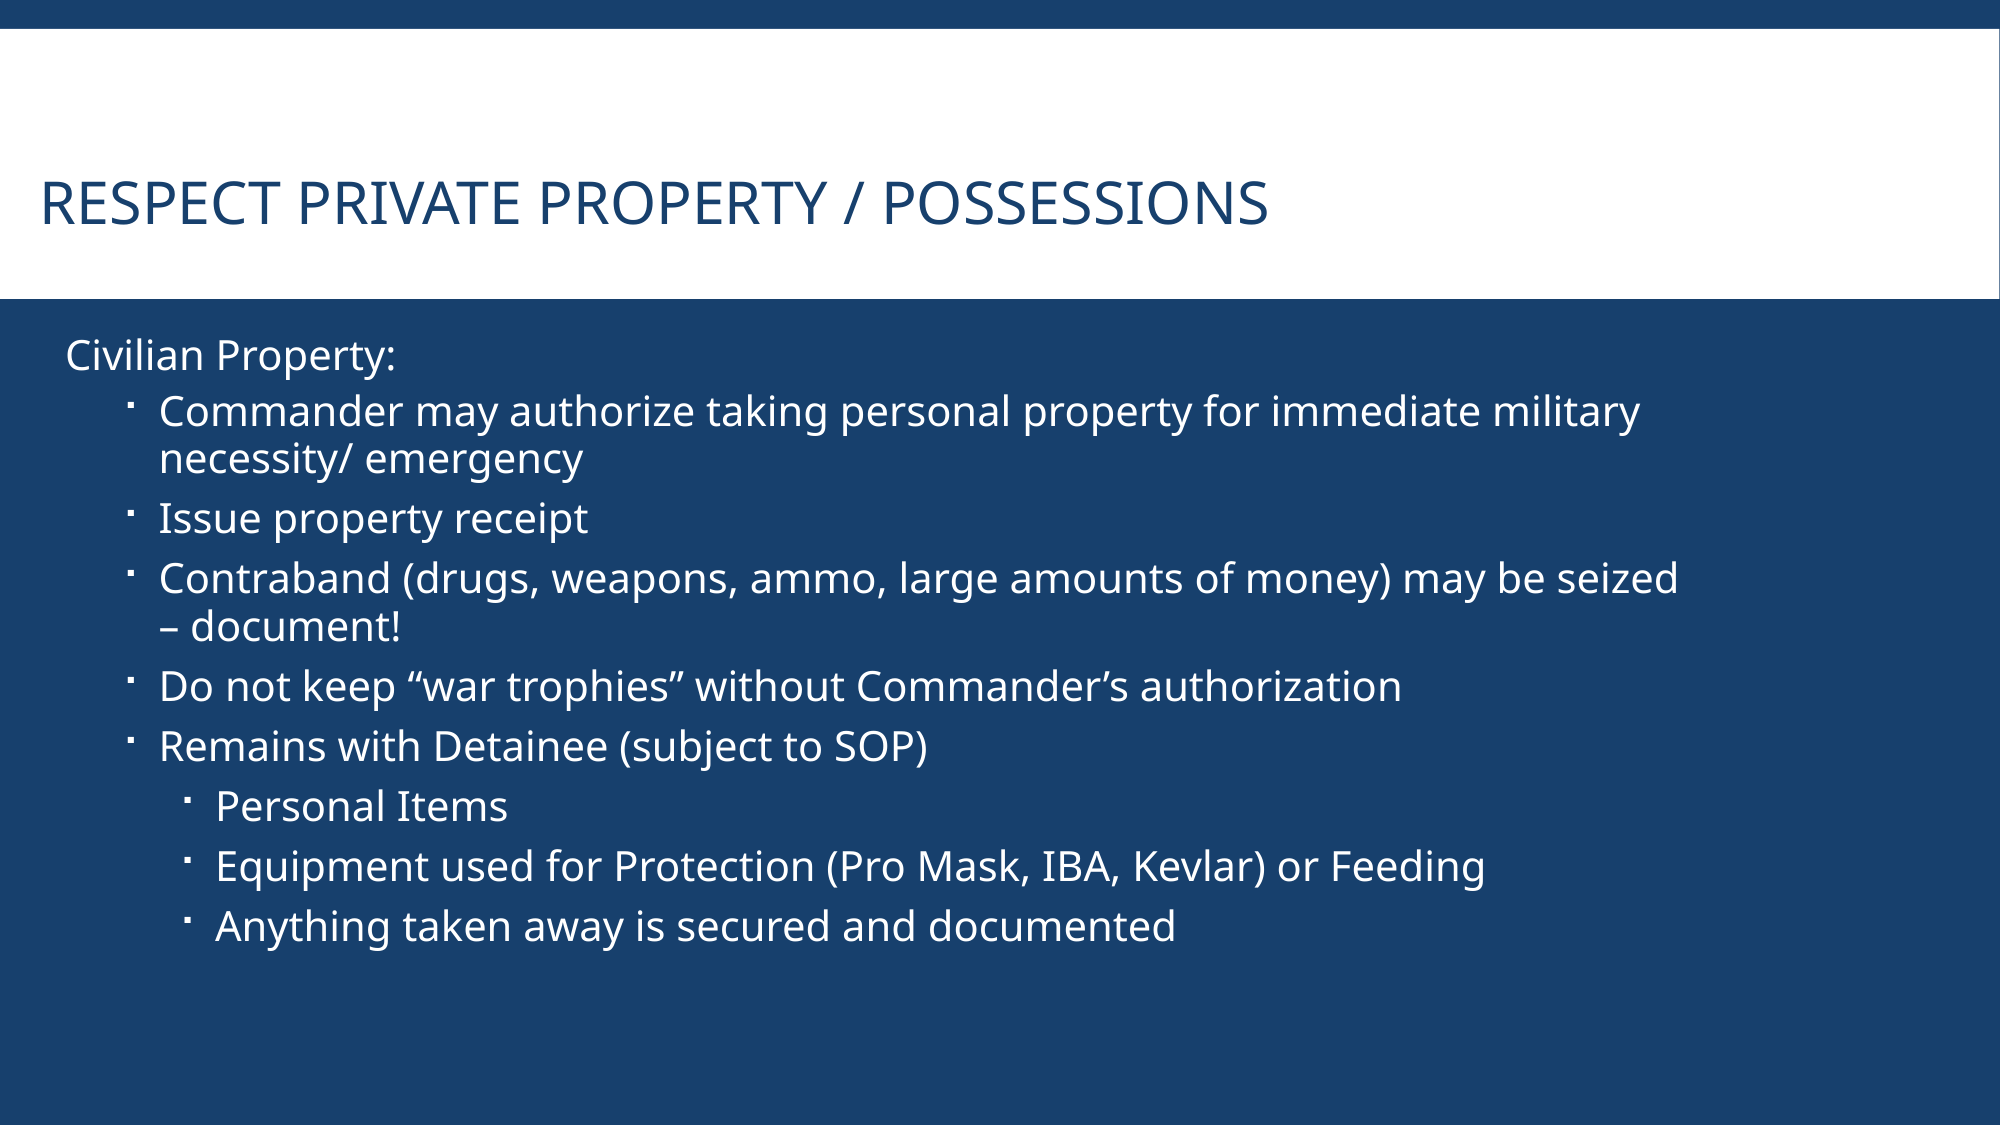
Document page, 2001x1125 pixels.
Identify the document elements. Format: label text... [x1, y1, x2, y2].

list Civilian Property: Commander may authorize taking personal property for immediate military necessity/ emergency Issue property receipt Contraband (drugs, weapons, ammo, large amounts of money) may be seized – document! Do not keep “war trophies” without Commander’s authorization Remains with Detainee (subject to SOP) Personal Items Equipment used for Protection (Pro Mask, IBA, Kevlar) or Feeding Anything taken away is secured and documented [50, 324, 1725, 1125]
title Respect Private Property / Possessions [24, 149, 1400, 263]
